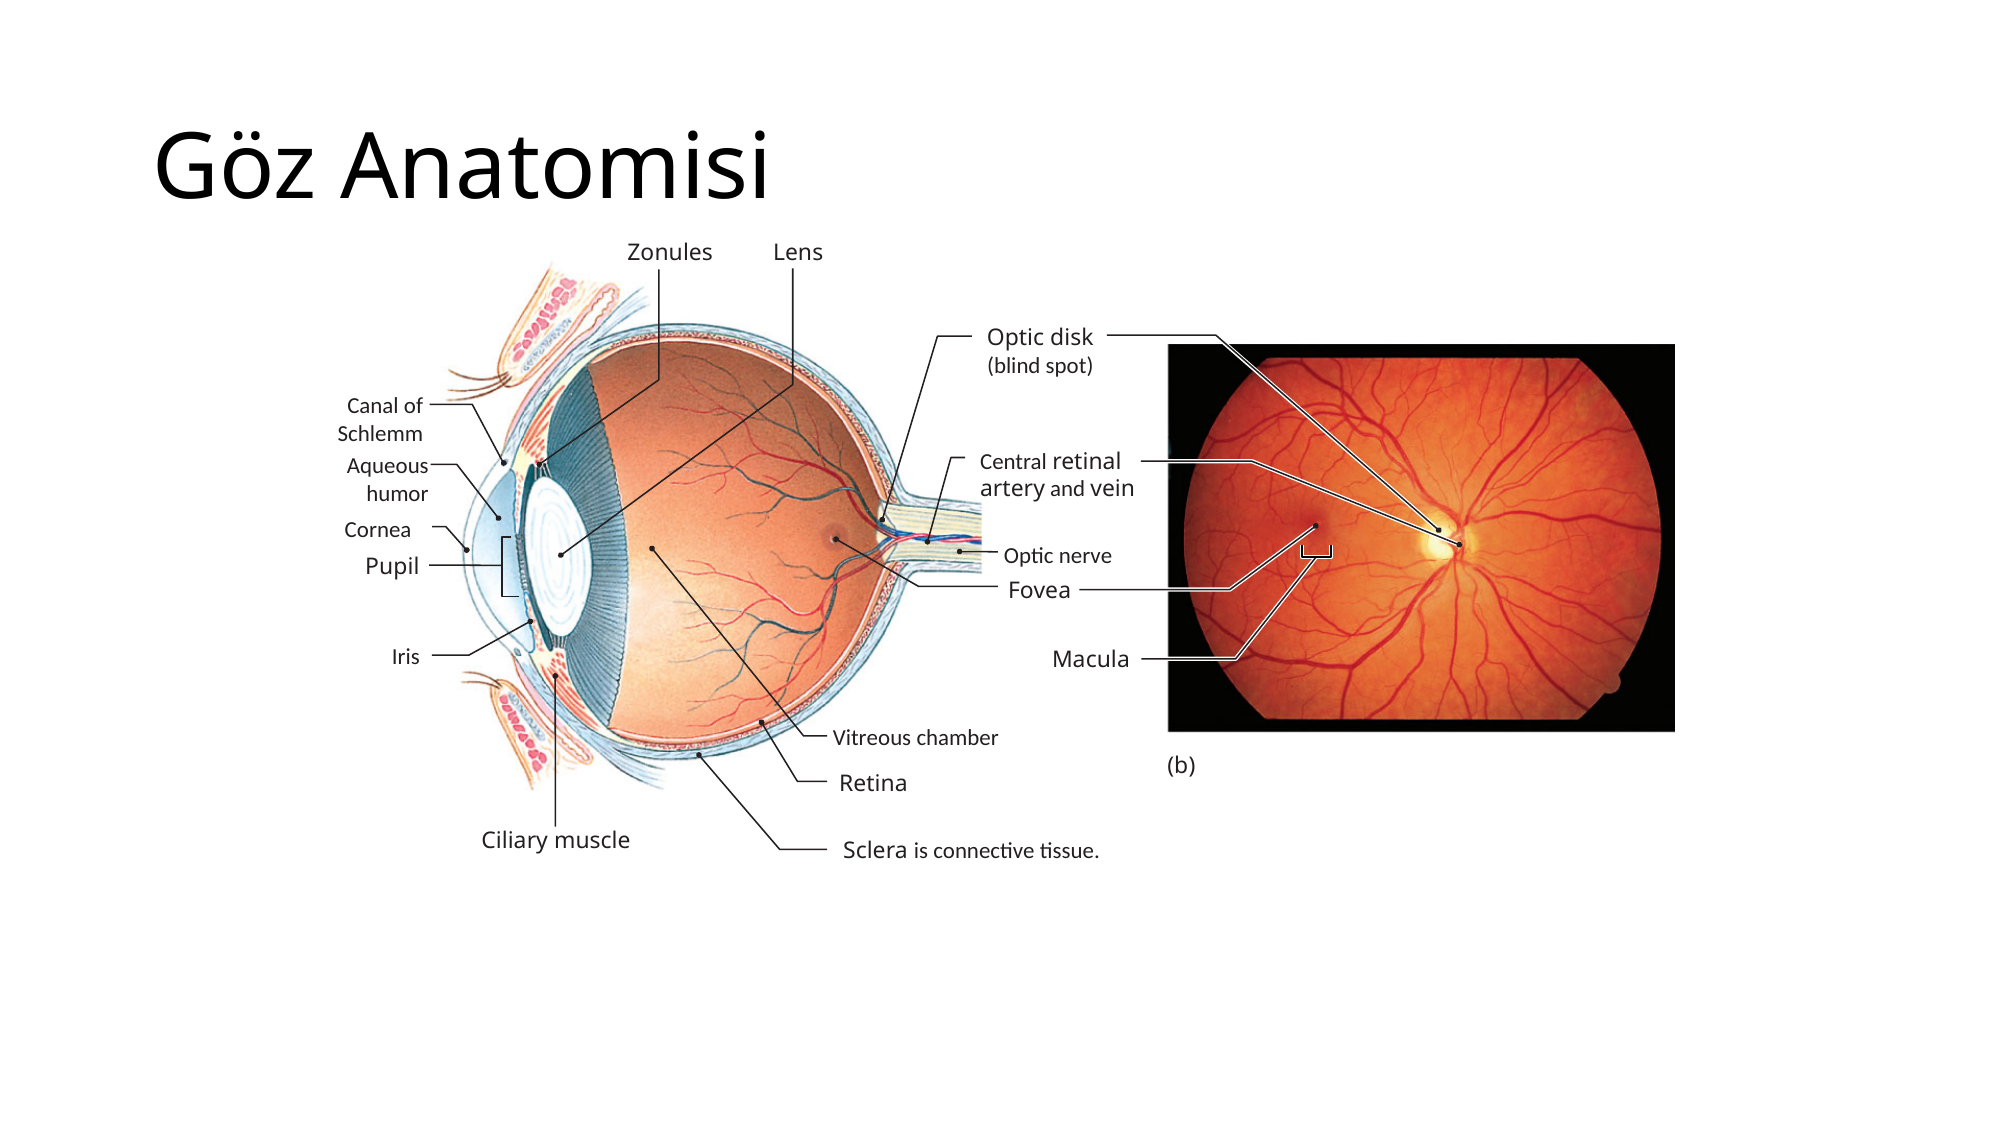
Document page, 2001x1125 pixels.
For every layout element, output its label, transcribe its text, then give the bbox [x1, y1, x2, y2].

title Göz Anatomisi [137, 59, 1863, 278]
picture [324, 235, 1675, 945]
